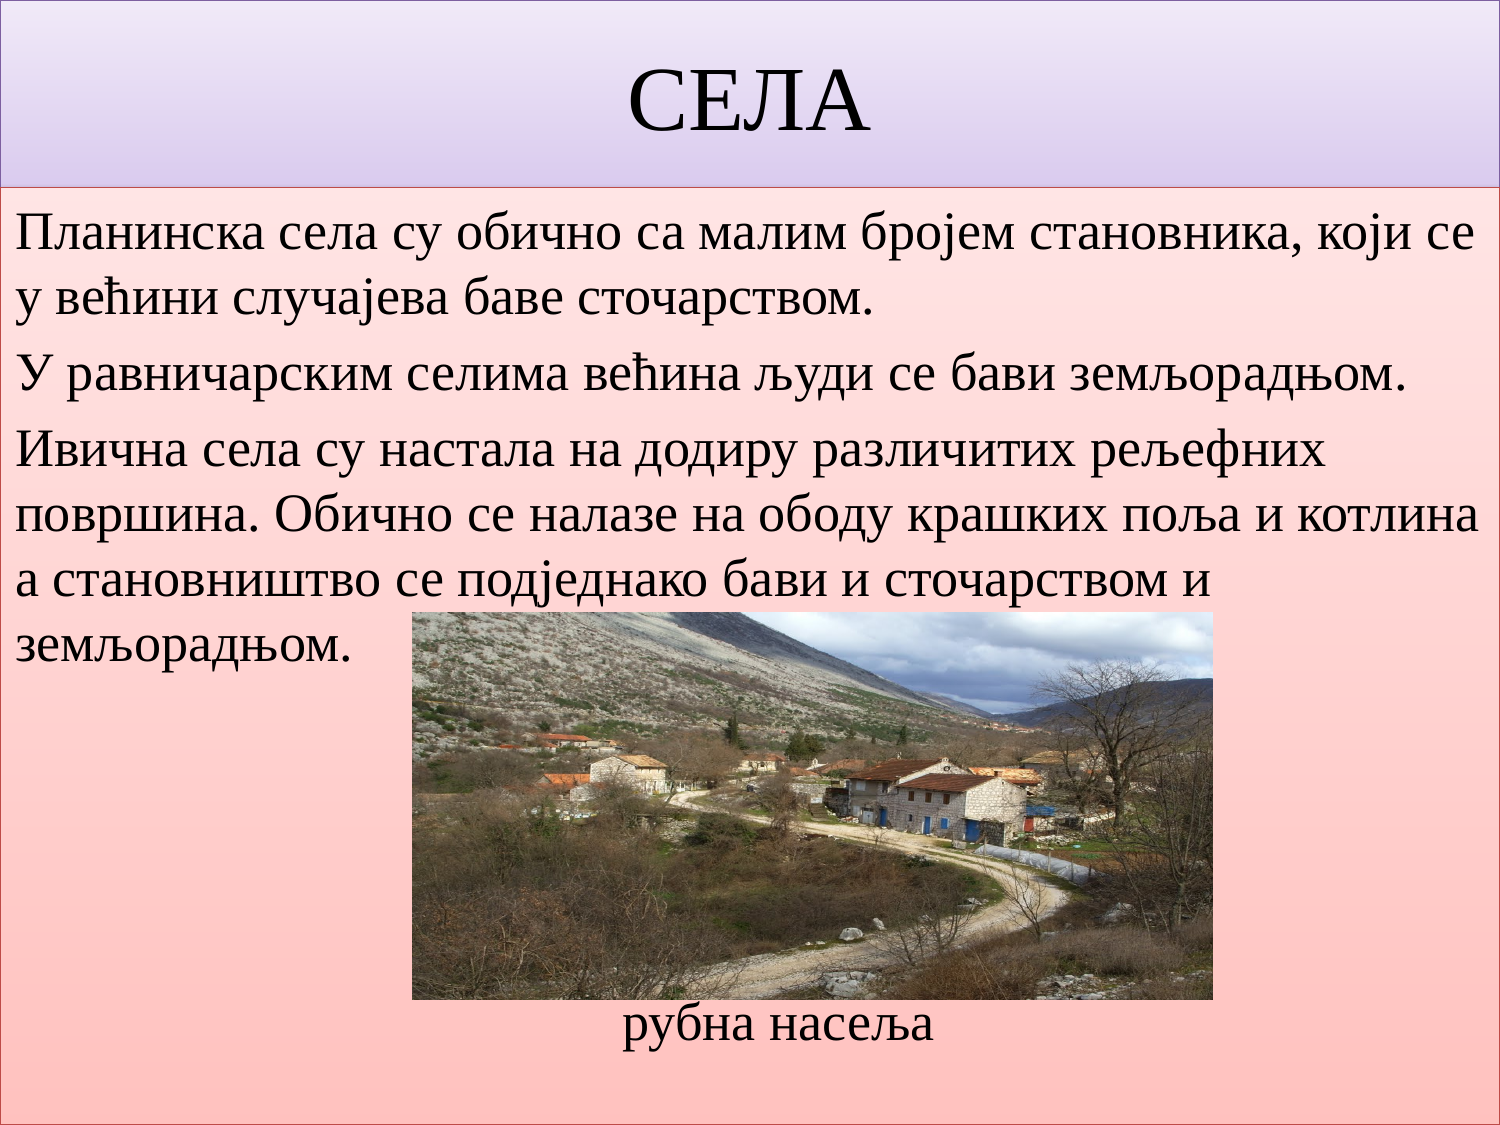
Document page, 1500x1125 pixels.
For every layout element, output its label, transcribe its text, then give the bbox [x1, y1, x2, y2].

list Планинска села су обично са малим бројем становника, који сe у већини случајева баве сточарством. У равничарским селима већина људи се бави земљорадњом. Ивична села су настала на додиру различитих рељефних површина. Обично се налазе на ободу крашких поља и котлина а становништво се подједнако бави и сточарством и земљорадњом. рубна насеља [0, 187, 1500, 1125]
picture [412, 612, 1213, 1001]
title СЕЛА [0, 0, 1500, 186]
